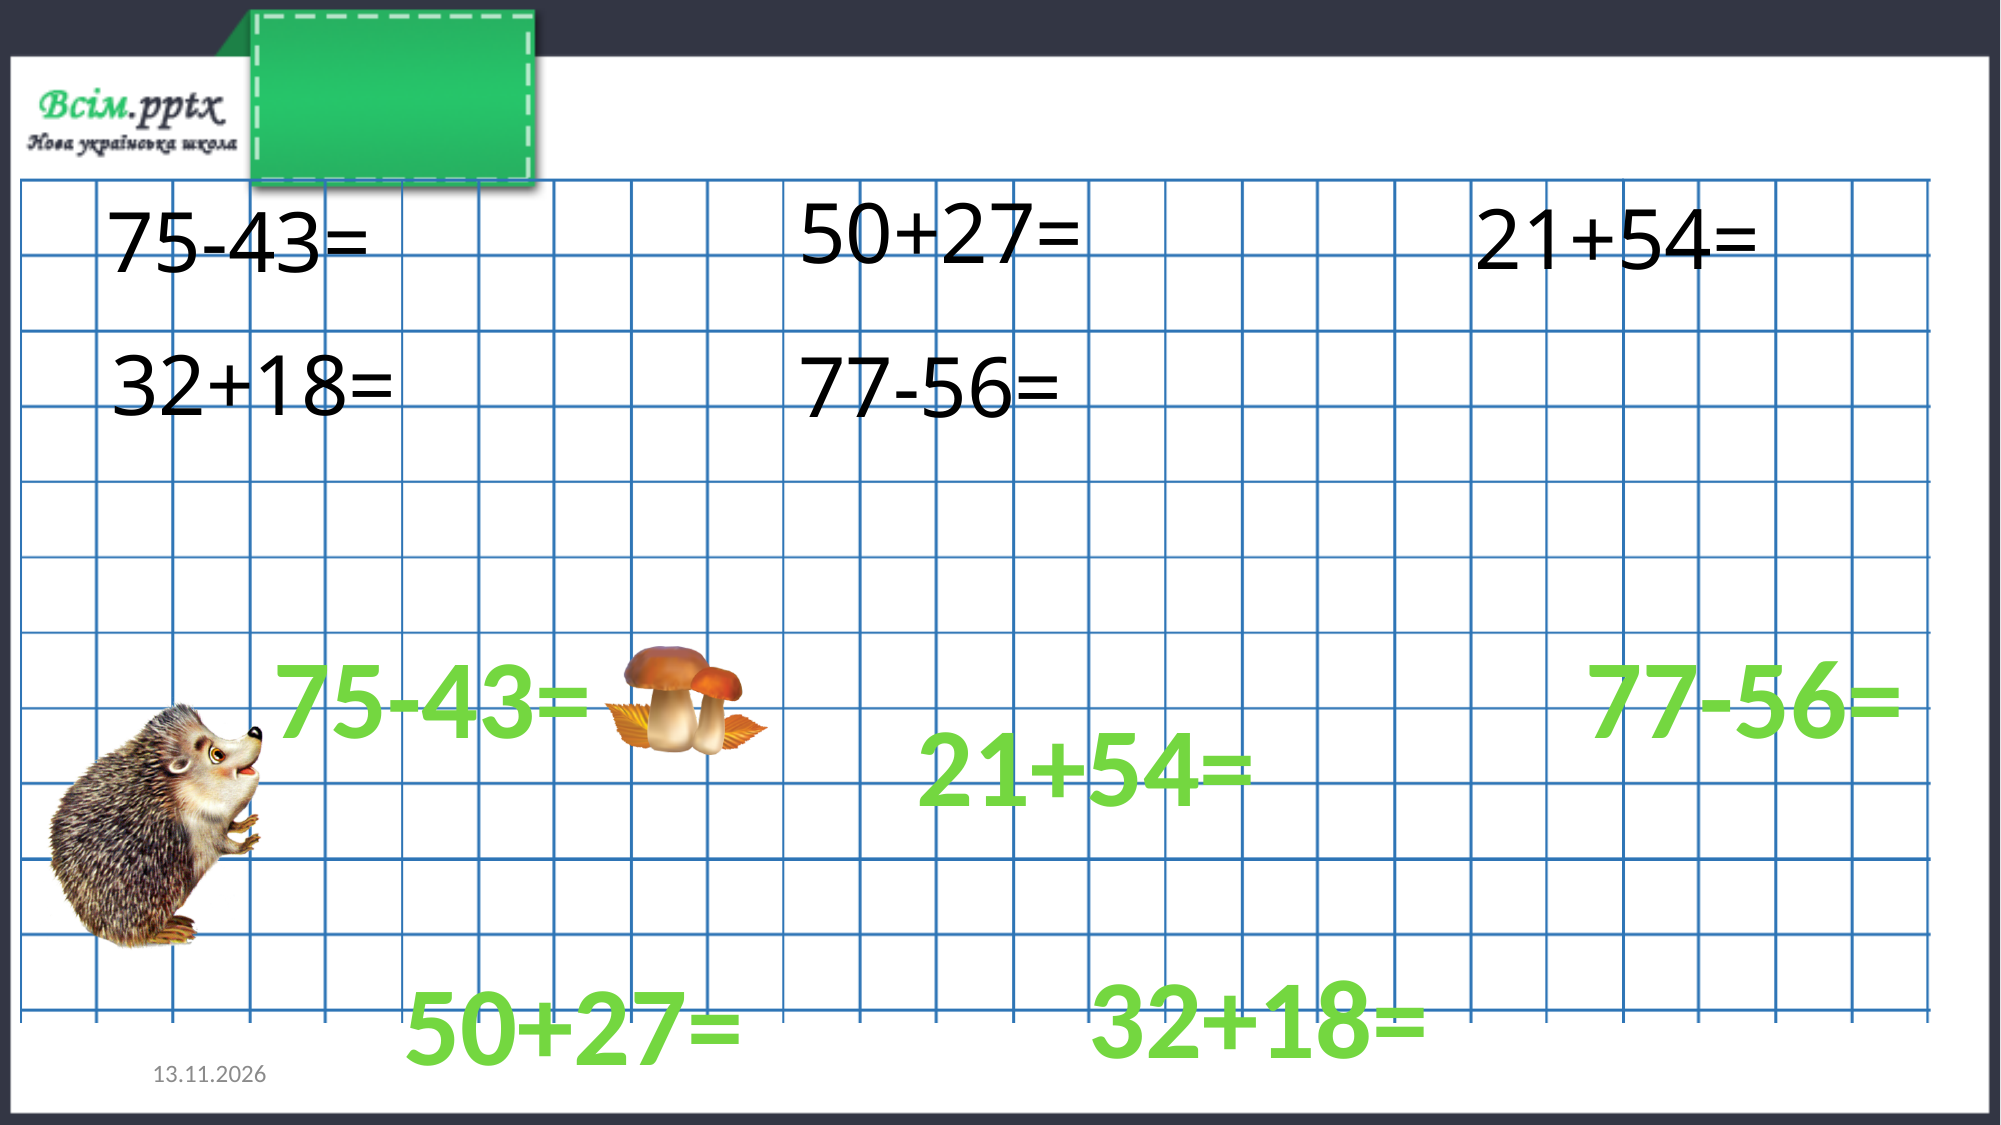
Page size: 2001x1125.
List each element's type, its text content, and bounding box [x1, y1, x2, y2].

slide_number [137, 1042, 588, 1103]
picture [0, 0, 2001, 1125]
text_box 32+18= [1073, 1023, 1444, 1089]
text_box 50+27= [388, 1023, 759, 1096]
